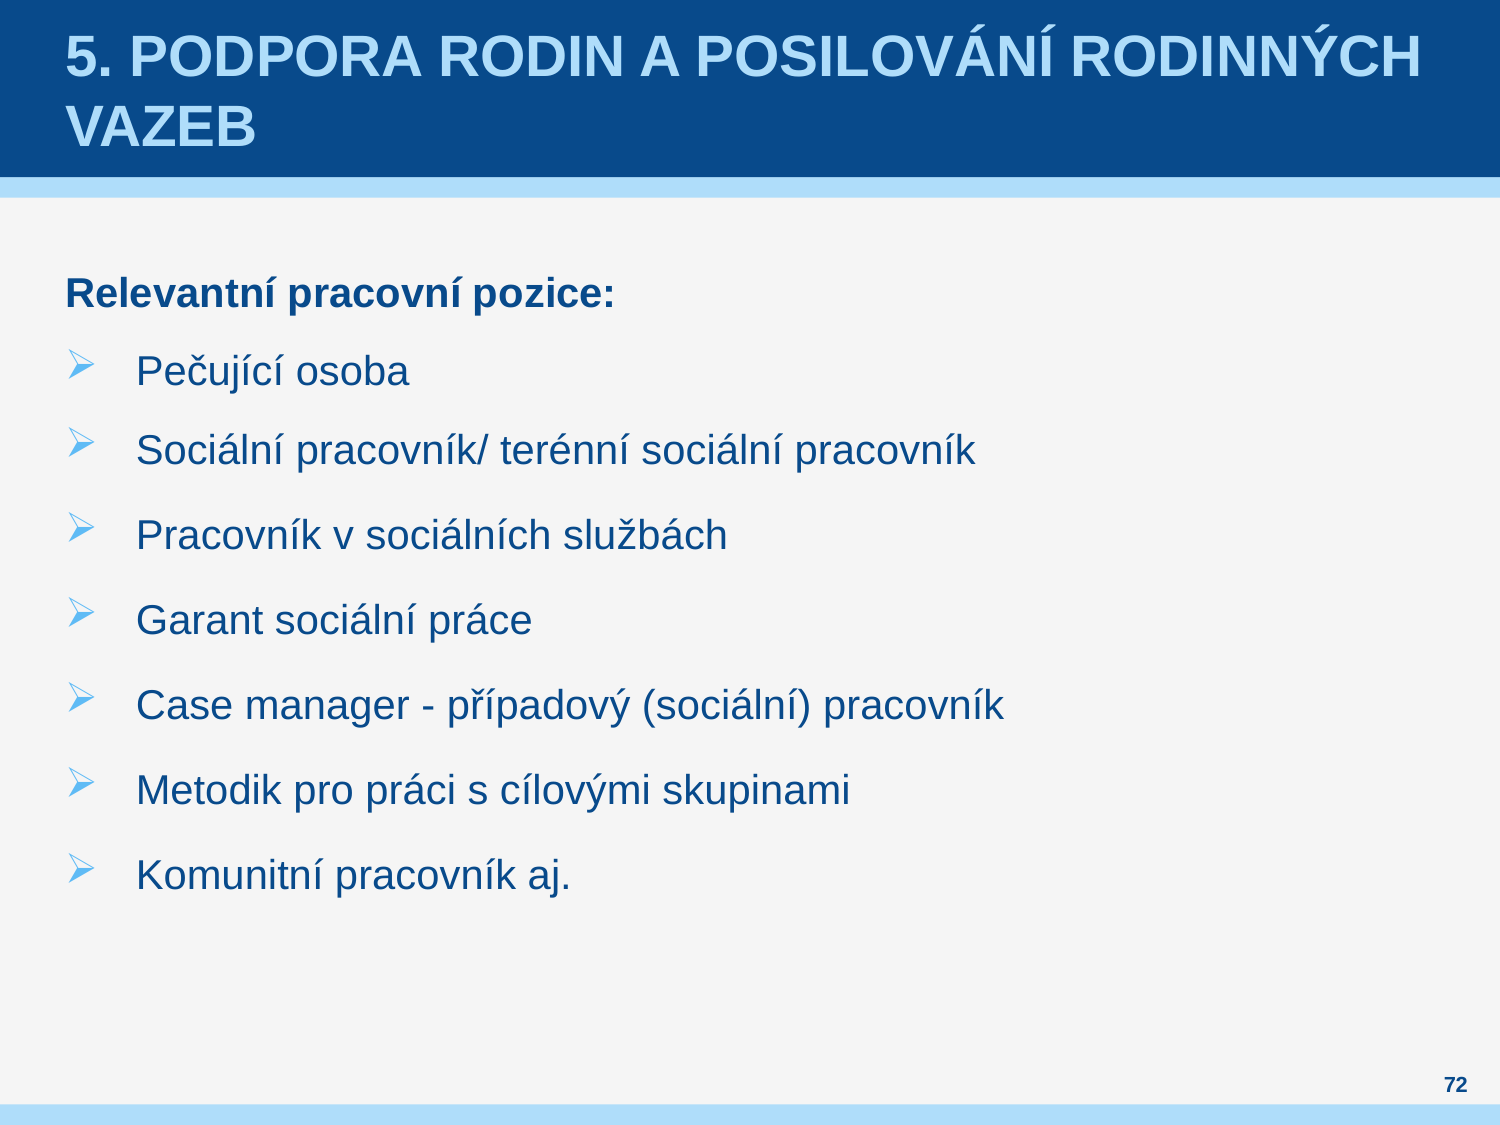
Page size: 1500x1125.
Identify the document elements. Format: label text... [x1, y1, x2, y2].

slide_number 72 [1417, 1068, 1495, 1099]
list Relevantní pracovní pozice: Pečující osoba Sociální pracovník/ terénní sociální pracovník Pracovník v sociálních službách Garant sociální práce Case manager - případový (sociální) pracovník Metodik pro práci s cílovými skupinami Komunitní pracovník aj. [64, 255, 1418, 1049]
title 5. podpora rodin a posilování rodinných vazeb [59, 0, 1441, 178]
